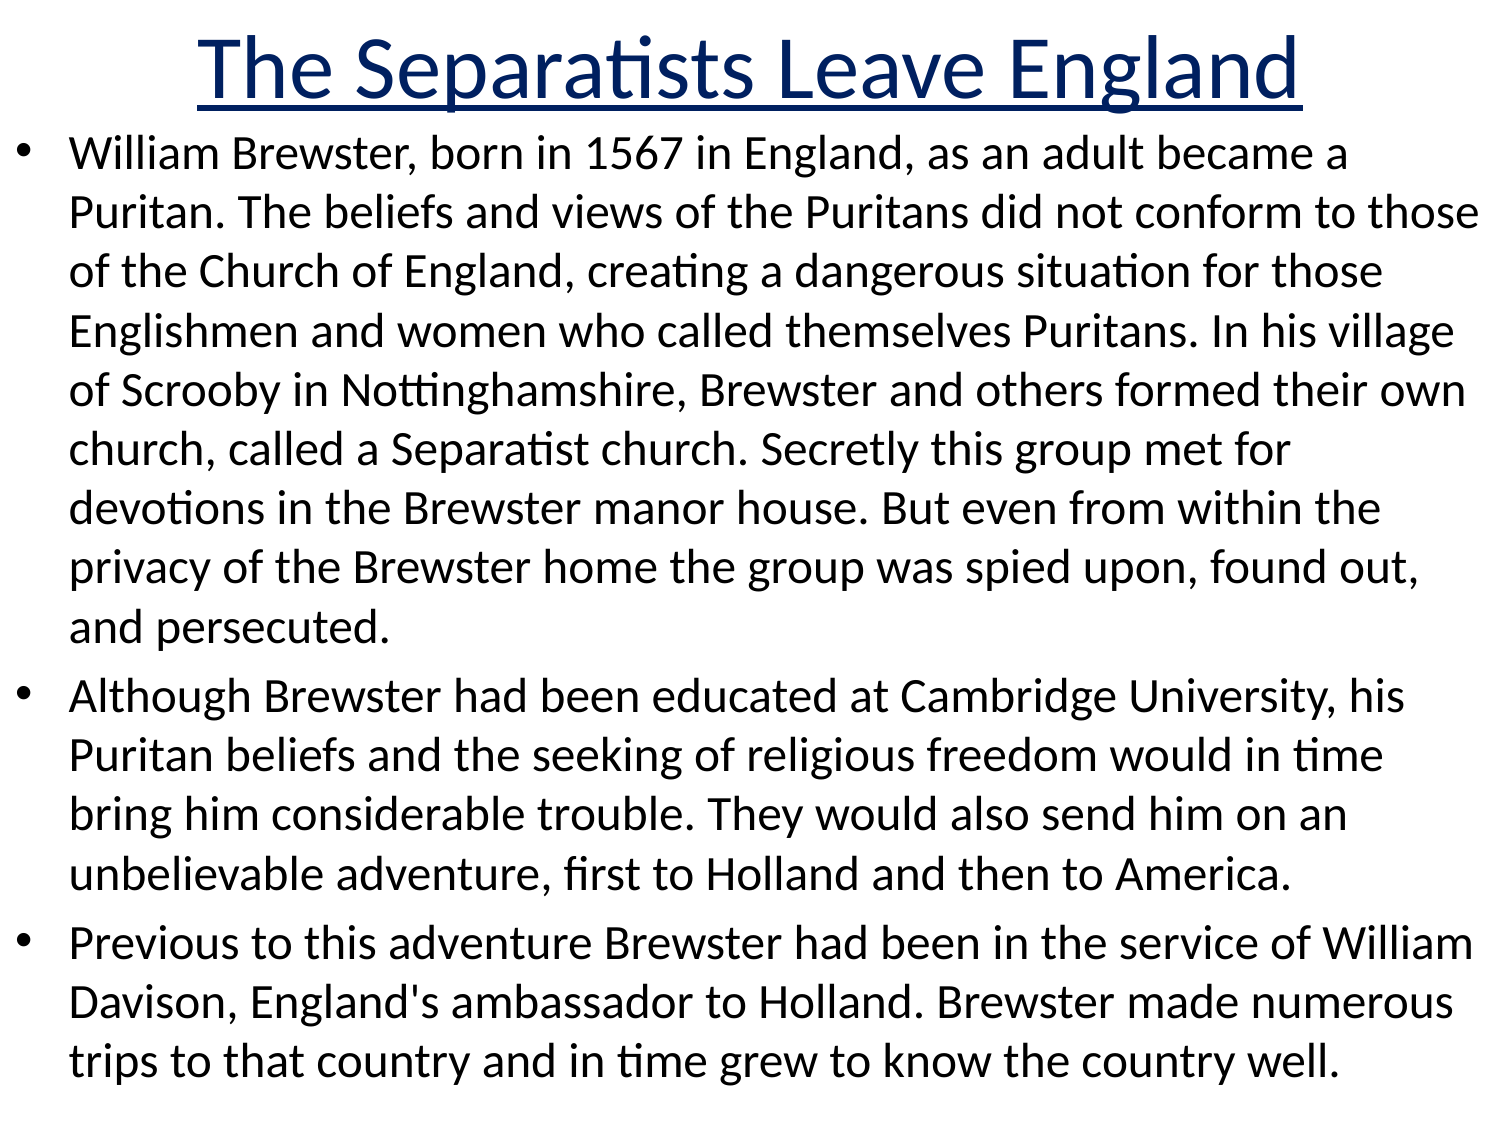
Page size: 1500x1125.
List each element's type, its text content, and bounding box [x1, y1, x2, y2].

title The Separatists Leave England [75, 0, 1425, 112]
list William Brewster, born in 1567 in England, as an adult became a Puritan. The beliefs and views of the Puritans did not conform to those of the Church of England, creating a dangerous situation for those Englishmen and women who called themselves Puritans. In his village of Scrooby in Nottinghamshire, Brewster and others formed their own church, called a Separatist church. Secretly this group met for devotions in the Brewster manor house. But even from within the privacy of the Brewster home the group was spied upon, found out, and persecuted. Although Brewster had been educated at Cambridge University, his Puritan beliefs and the seeking of religious freedom would in time bring him considerable trouble. They would also send him on an unbelievable adventure, first to Holland and then to America. Previous to this adventure Brewster had been in the service of William Davison, England's ambassador to Holland. Brewster made numerous trips to that country and in time grew to know the country well. [0, 112, 1500, 1125]
